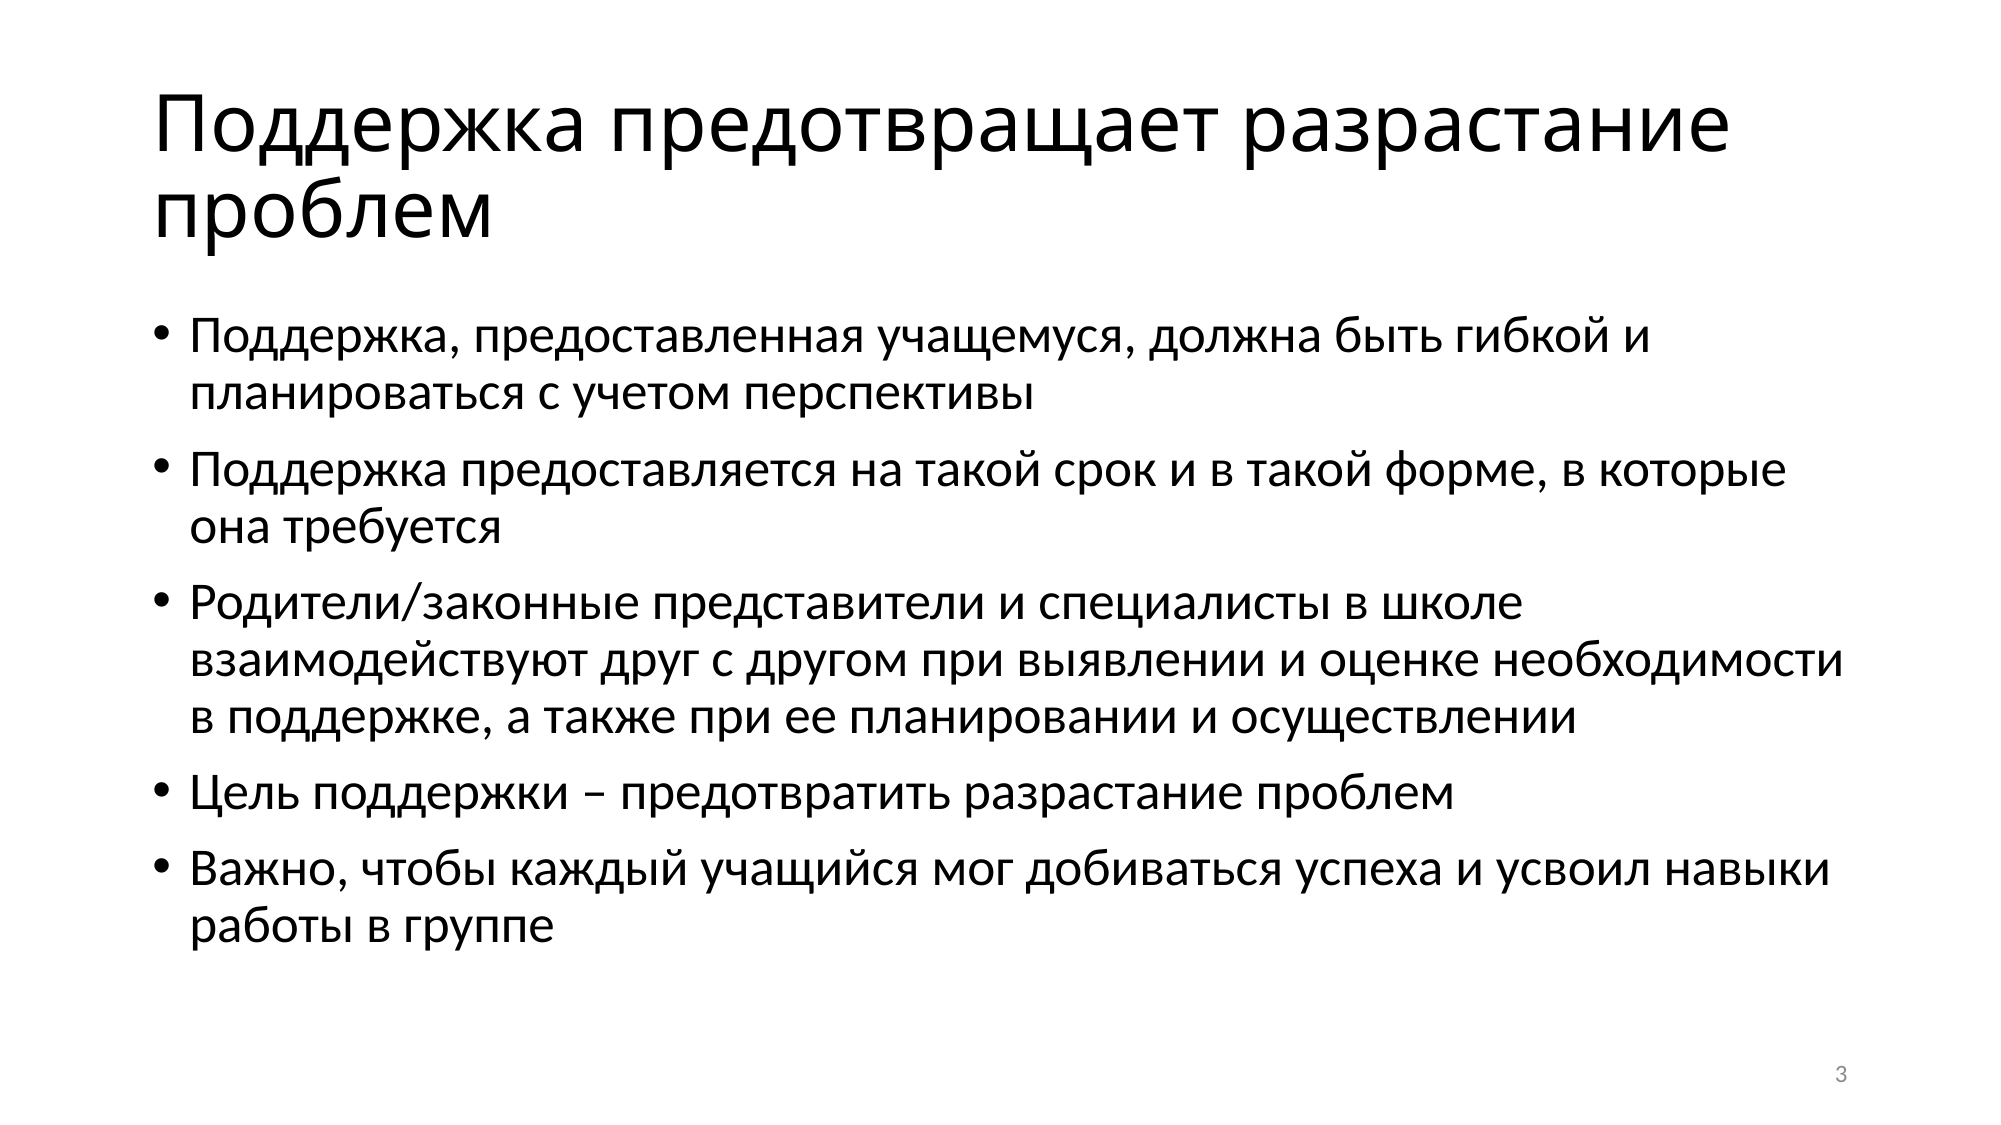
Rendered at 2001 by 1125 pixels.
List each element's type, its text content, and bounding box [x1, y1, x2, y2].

list Поддержка, предоставленная учащемуся, должна быть гибкой и планироваться с учетом перспективы Поддержка предоставляется на такой срок и в такой форме, в которые она требуется Родители/законные представители и специалисты в школе взаимодействуют друг с другом при выявлении и оценке необходимости в поддержке, а также при ее планировании и осуществлении Цель поддержки – предотвратить разрастание проблем Важно, чтобы каждый учащийся мог добиваться успеха и усвоил навыки работы в группе [137, 299, 1863, 1014]
slide_number 3 [1412, 1042, 1863, 1103]
title Поддержка предотвращает разрастание проблем [137, 59, 1863, 278]
